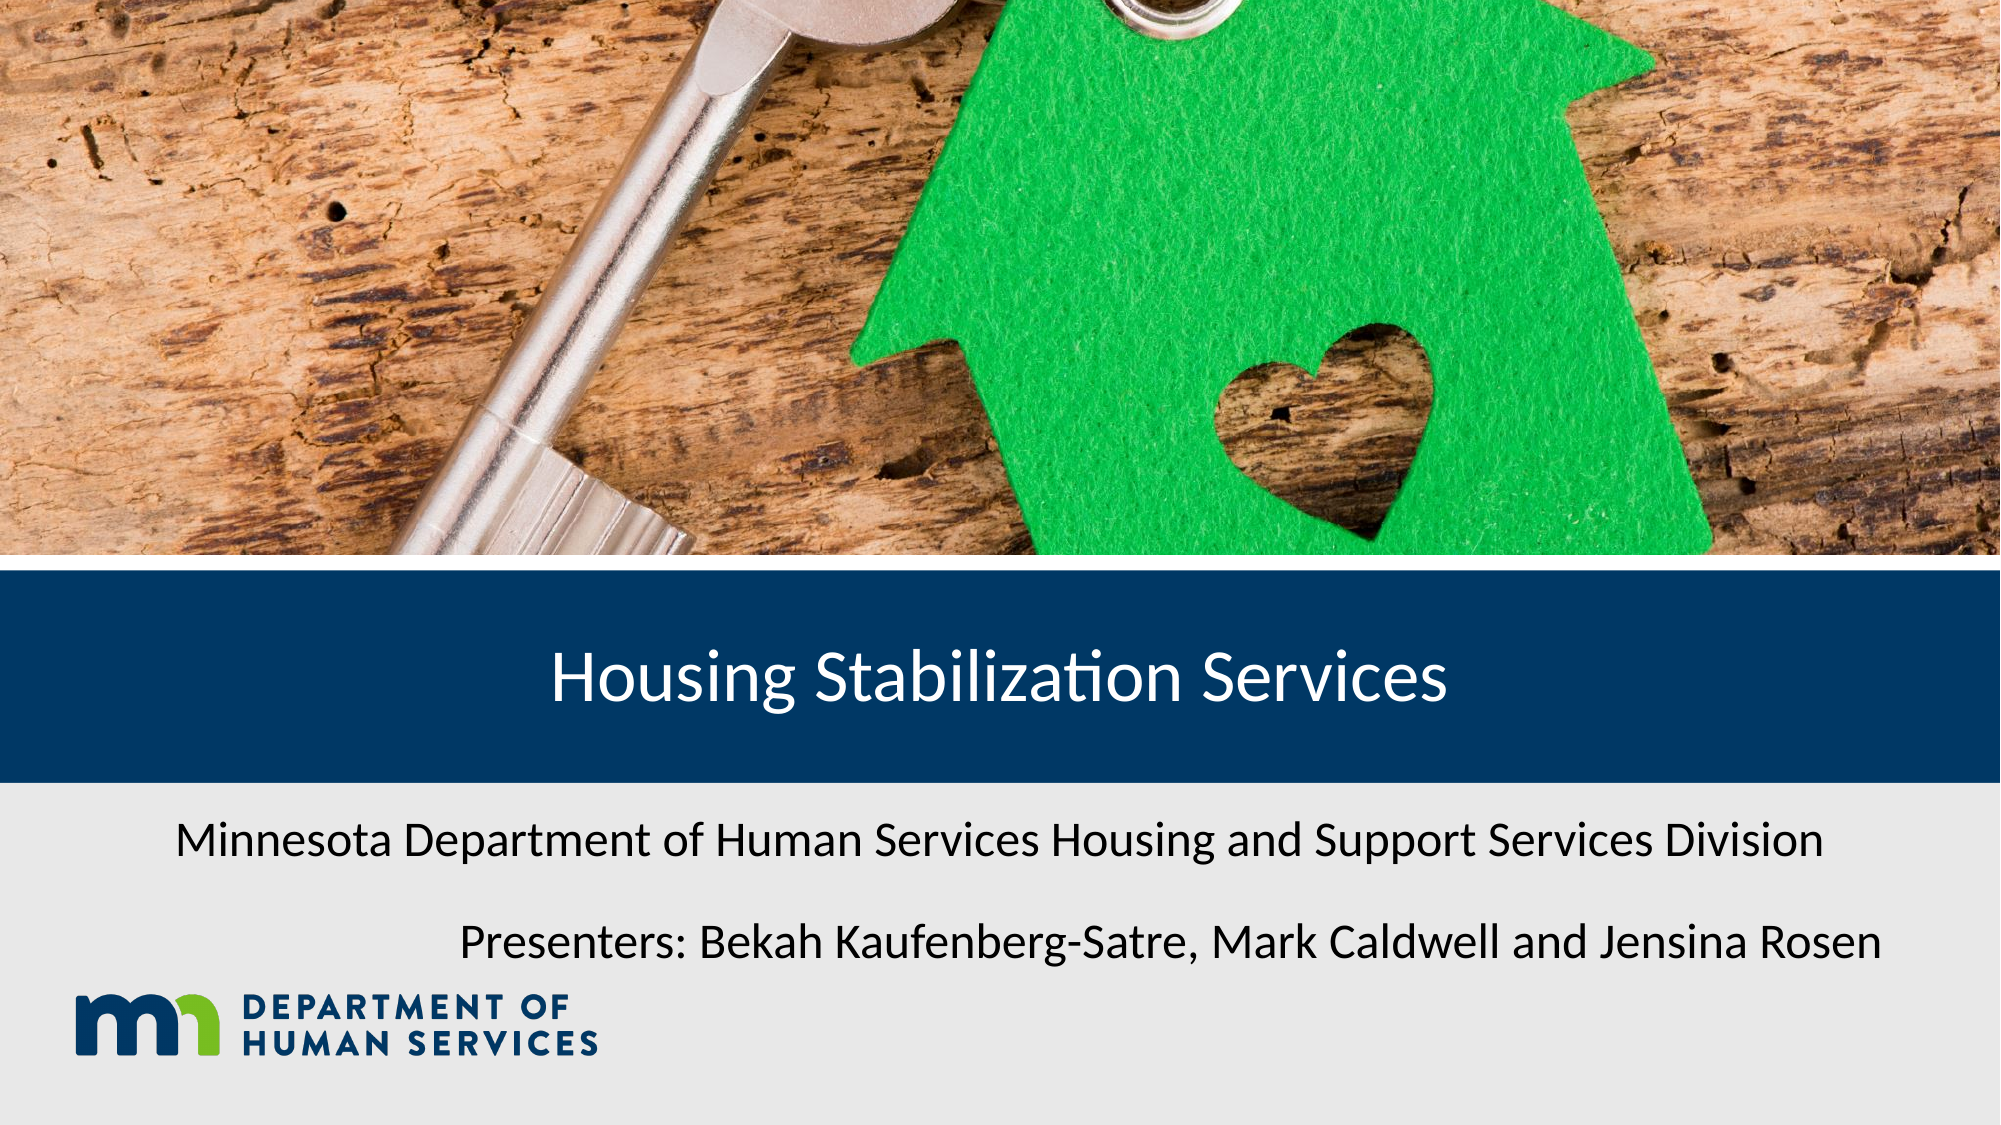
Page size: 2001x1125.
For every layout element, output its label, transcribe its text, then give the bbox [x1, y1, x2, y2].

title Housing Stabilization Services [43, 570, 1957, 783]
list Minnesota Department of Human Services Housing and Support Services Division Presenters: Bekah Kaufenberg-Satre, Mark Caldwell and Jensina Rosen [90, 798, 1910, 1037]
picture [75, 933, 601, 1116]
picture [0, 0, 2000, 555]
